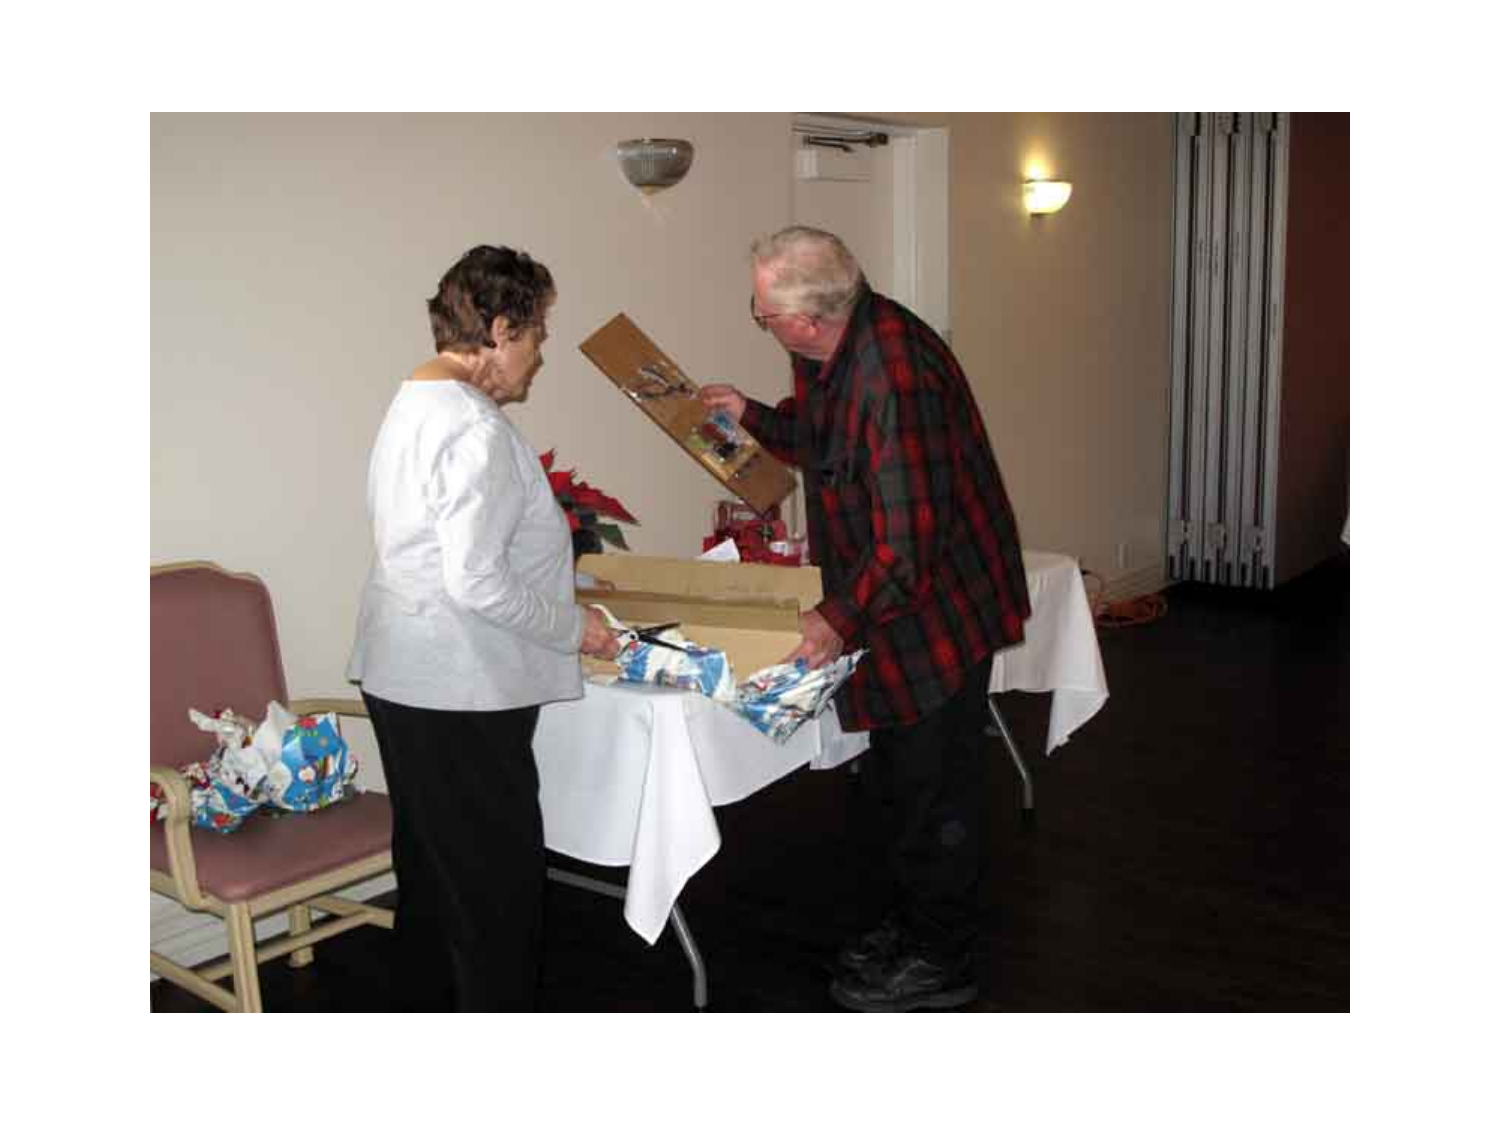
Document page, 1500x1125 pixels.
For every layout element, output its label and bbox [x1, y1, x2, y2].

picture [149, 112, 1351, 1013]
